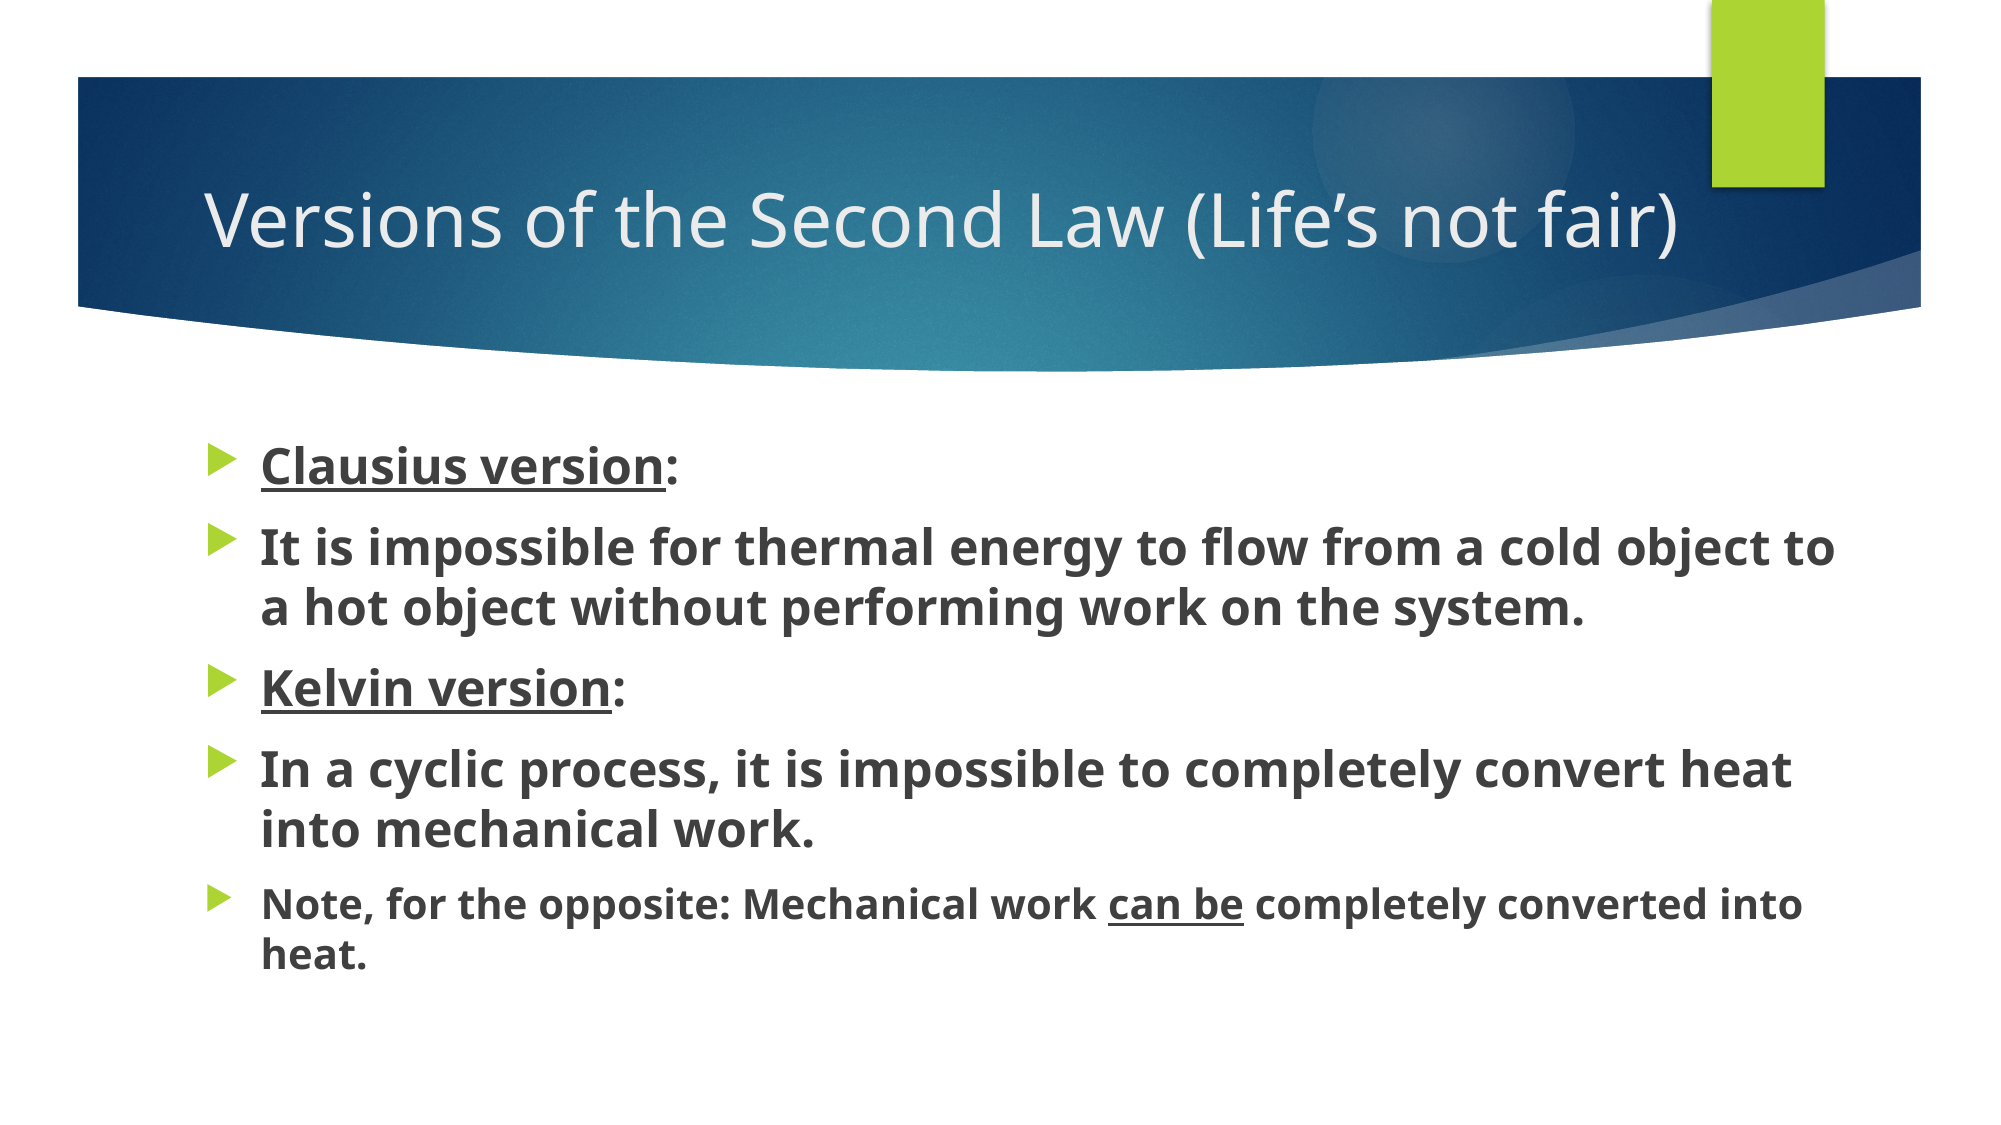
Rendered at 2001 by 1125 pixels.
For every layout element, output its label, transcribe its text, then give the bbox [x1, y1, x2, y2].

title Versions of the Second Law (Life’s not fair) [189, 159, 1833, 276]
list Clausius version: It is impossible for thermal energy to flow from a cold object to a hot object without performing work on the system. Kelvin version: In a cyclic process, it is impossible to completely convert heat into mechanical work. Note, for the opposite: Mechanical work can be completely converted into heat. [189, 427, 1884, 988]
